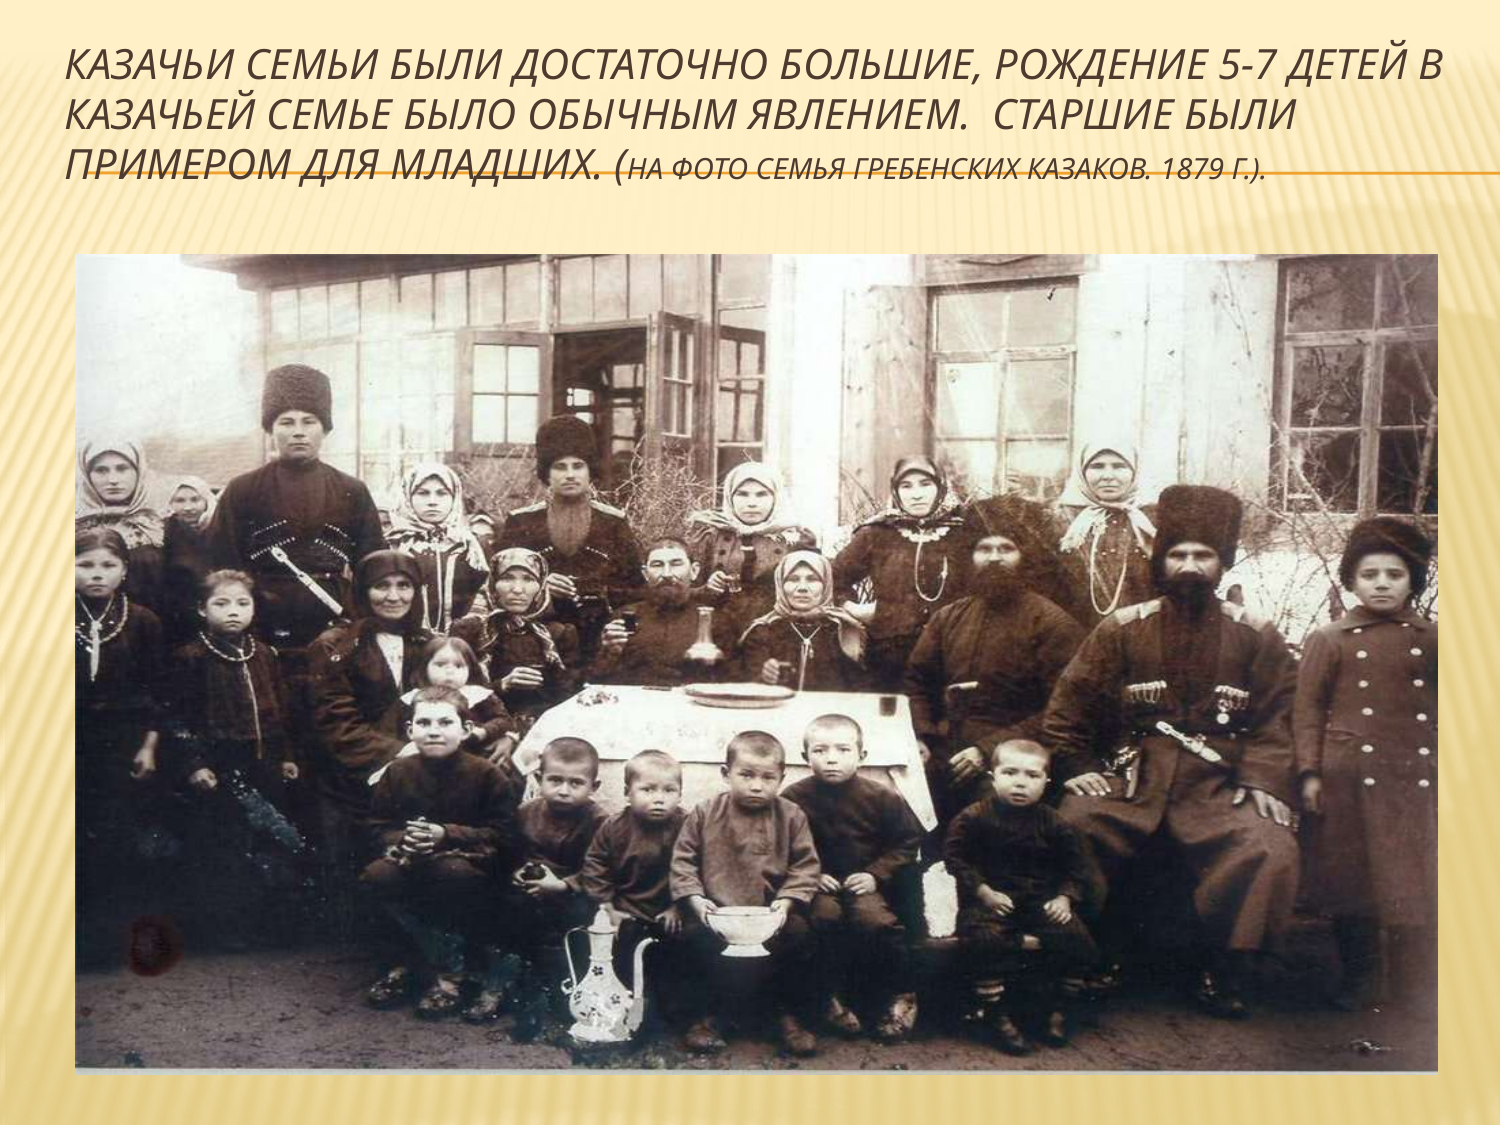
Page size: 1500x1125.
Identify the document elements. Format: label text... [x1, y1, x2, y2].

title Казачьи семьи были достаточно большие, Рождение 5-7 детей в казачьей семье было обычным явлением. Старшие были примером для младших. (на фото семья гребенских казаков. 1879 г.). [50, 24, 1475, 200]
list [74, 254, 1438, 1076]
